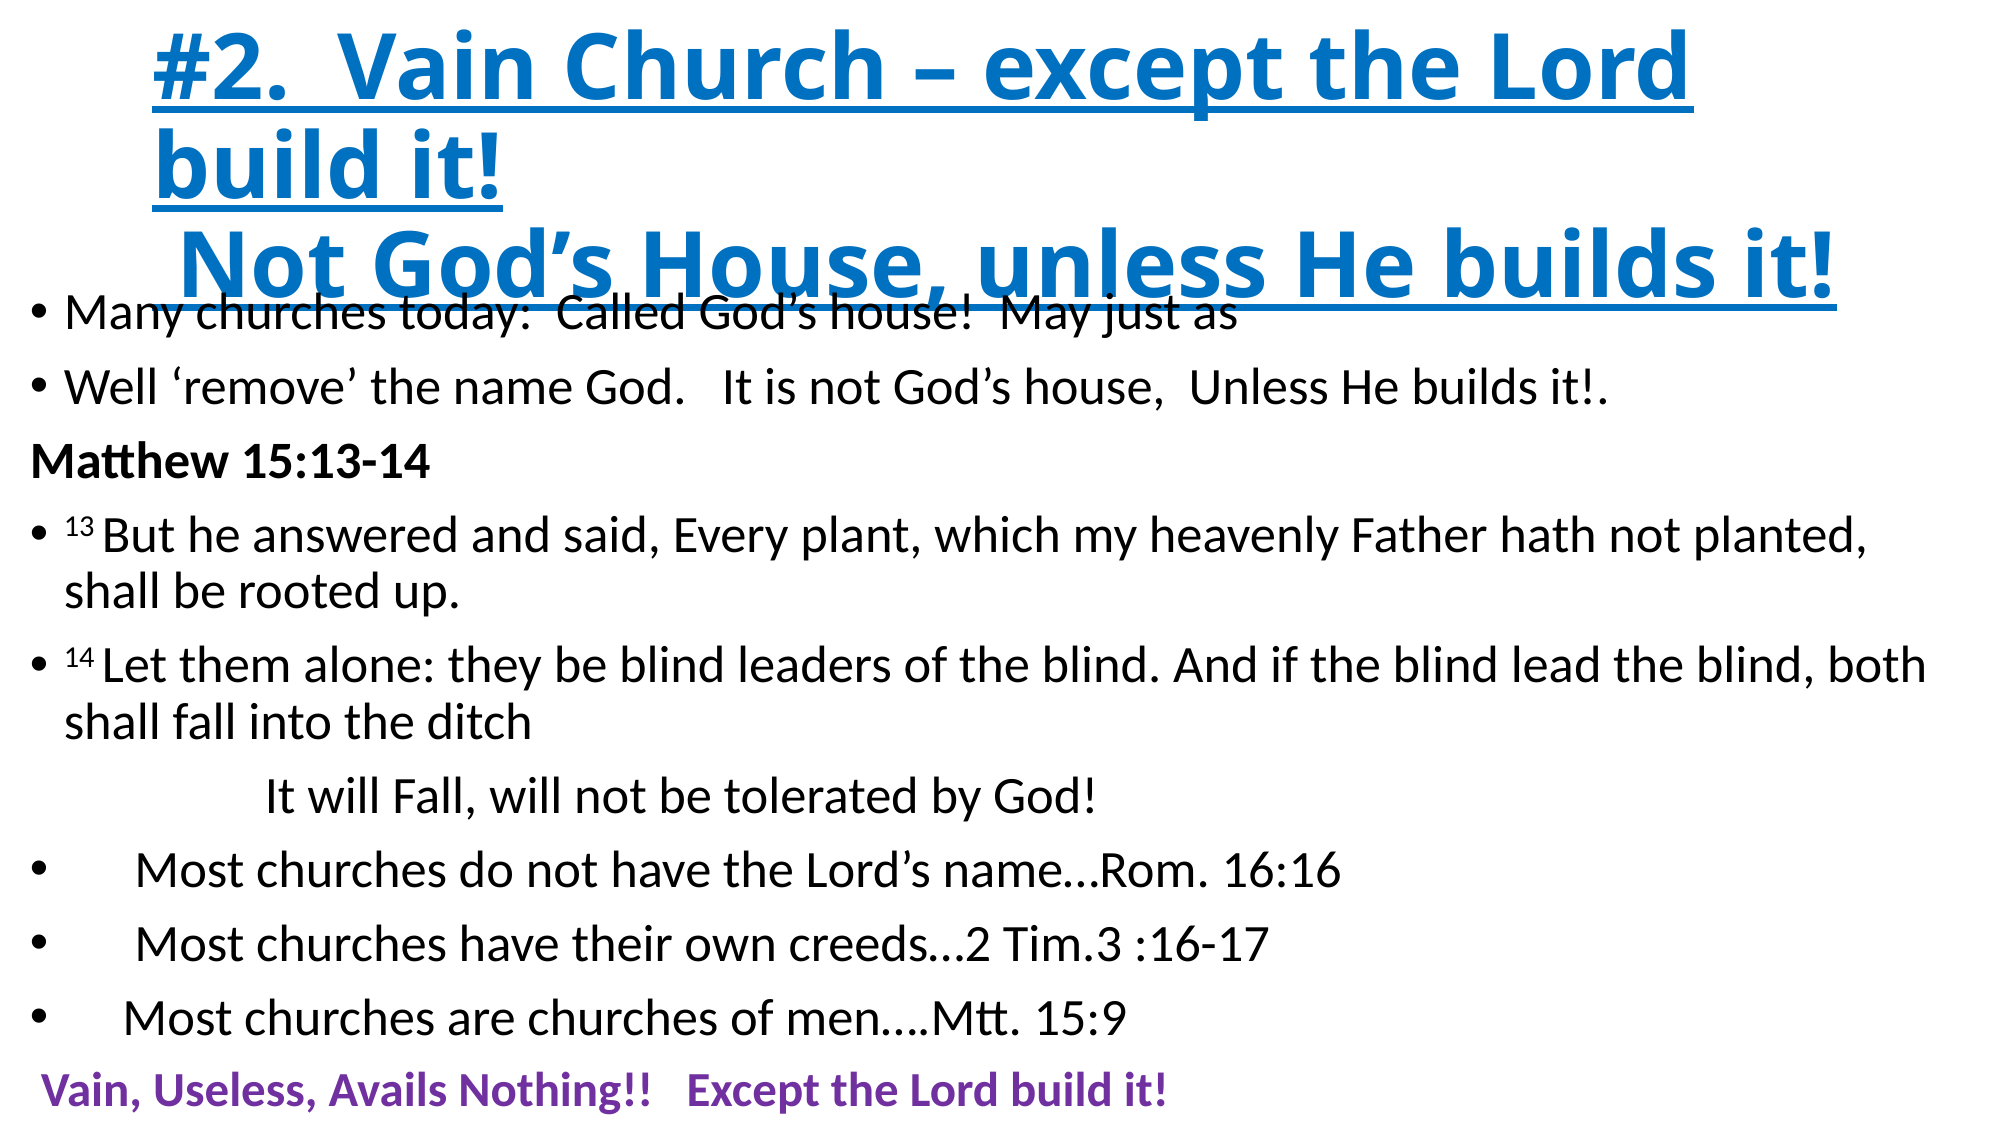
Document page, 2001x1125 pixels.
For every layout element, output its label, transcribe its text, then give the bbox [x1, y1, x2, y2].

title #2. Vain Church – except the Lord build it! Not God’s House, unless He builds it! [137, 59, 1863, 277]
list Many churches today: Called God’s house! May just as Well ‘remove’ the name God. It is not God’s house, Unless He builds it!. Matthew 15:13-14 13 But he answered and said, Every plant, which my heavenly Father hath not planted, shall be rooted up. 14 Let them alone: they be blind leaders of the blind. And if the blind lead the blind, both shall fall into the ditch It will Fall, will not be tolerated by God! Most churches do not have the Lord’s name…Rom. 16:16 Most churches have their own creeds…2 Tim.3 :16-17 Most churches are churches of men….Mtt. 15:9 Vain, Useless, Avails Nothing!! Except the Lord build it! [14, 277, 1975, 1125]
